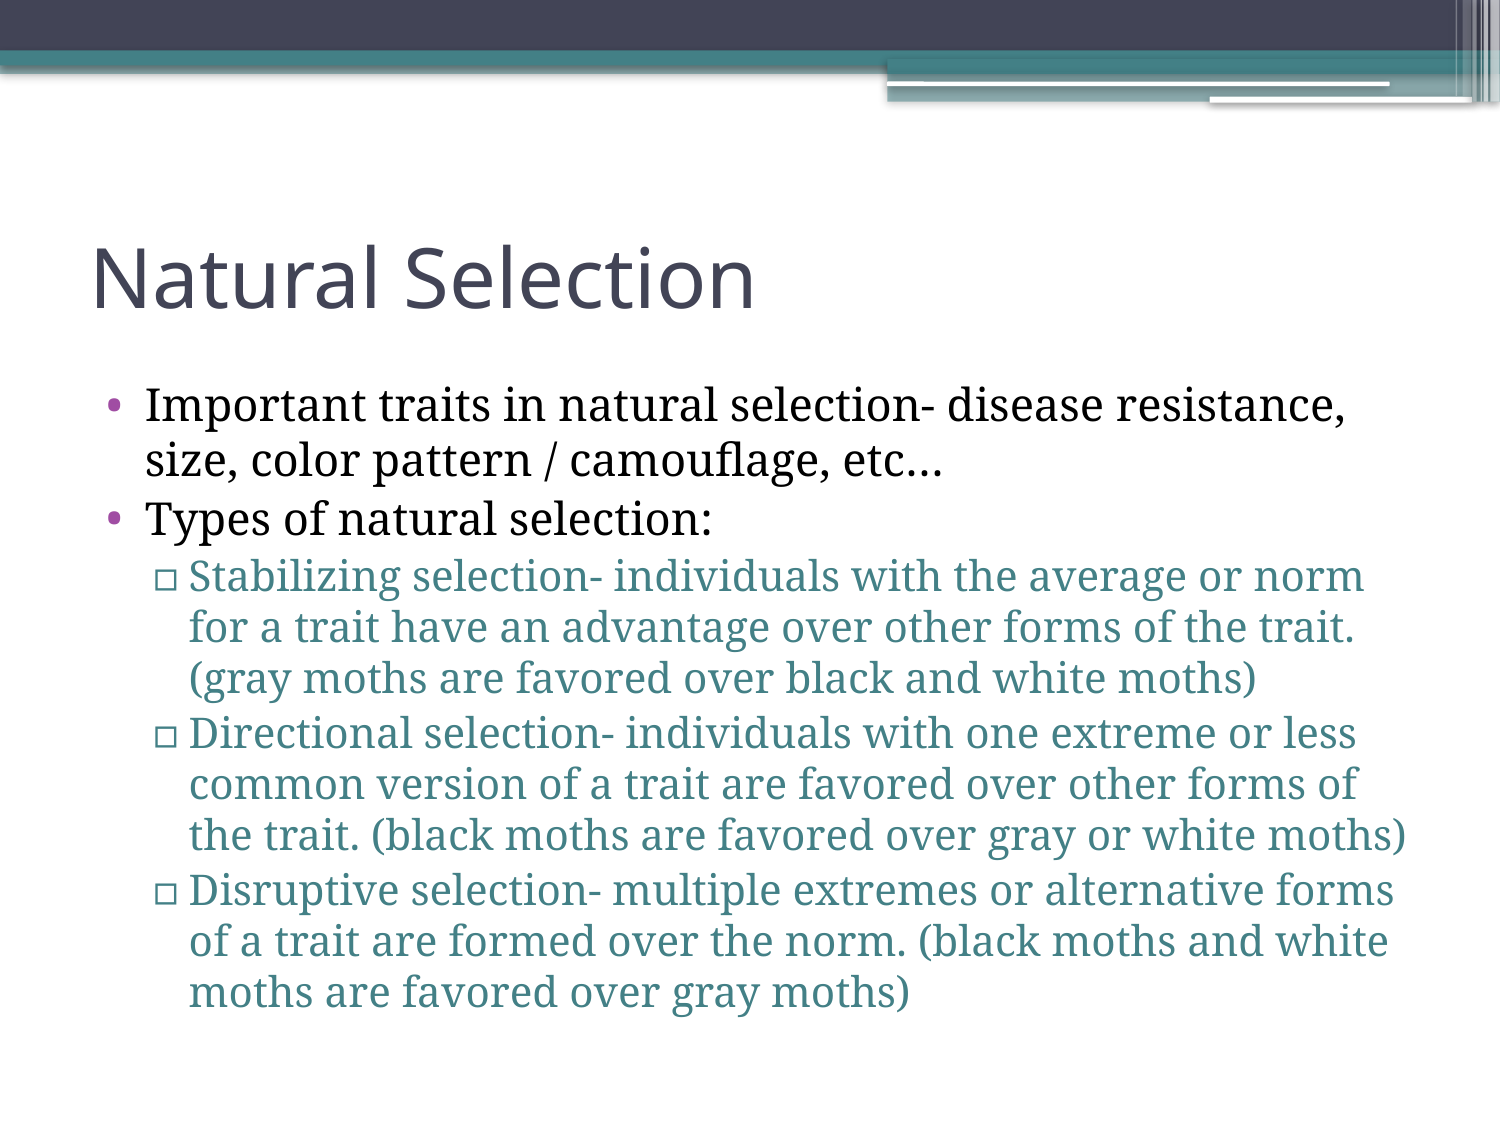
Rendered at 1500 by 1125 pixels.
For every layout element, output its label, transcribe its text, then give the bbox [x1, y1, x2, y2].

list Important traits in natural selection- disease resistance, size, color pattern / camouflage, etc… Types of natural selection: Stabilizing selection- individuals with the average or norm for a trait have an advantage over other forms of the trait. (gray moths are favored over black and white moths) Directional selection- individuals with one extreme or less common version of a trait are favored over other forms of the trait. (black moths are favored over gray or white moths) Disruptive selection- multiple extremes or alternative forms of a trait are formed over the norm. (black moths and white moths are favored over gray moths) [75, 368, 1425, 1079]
title Natural Selection [75, 187, 1425, 363]
